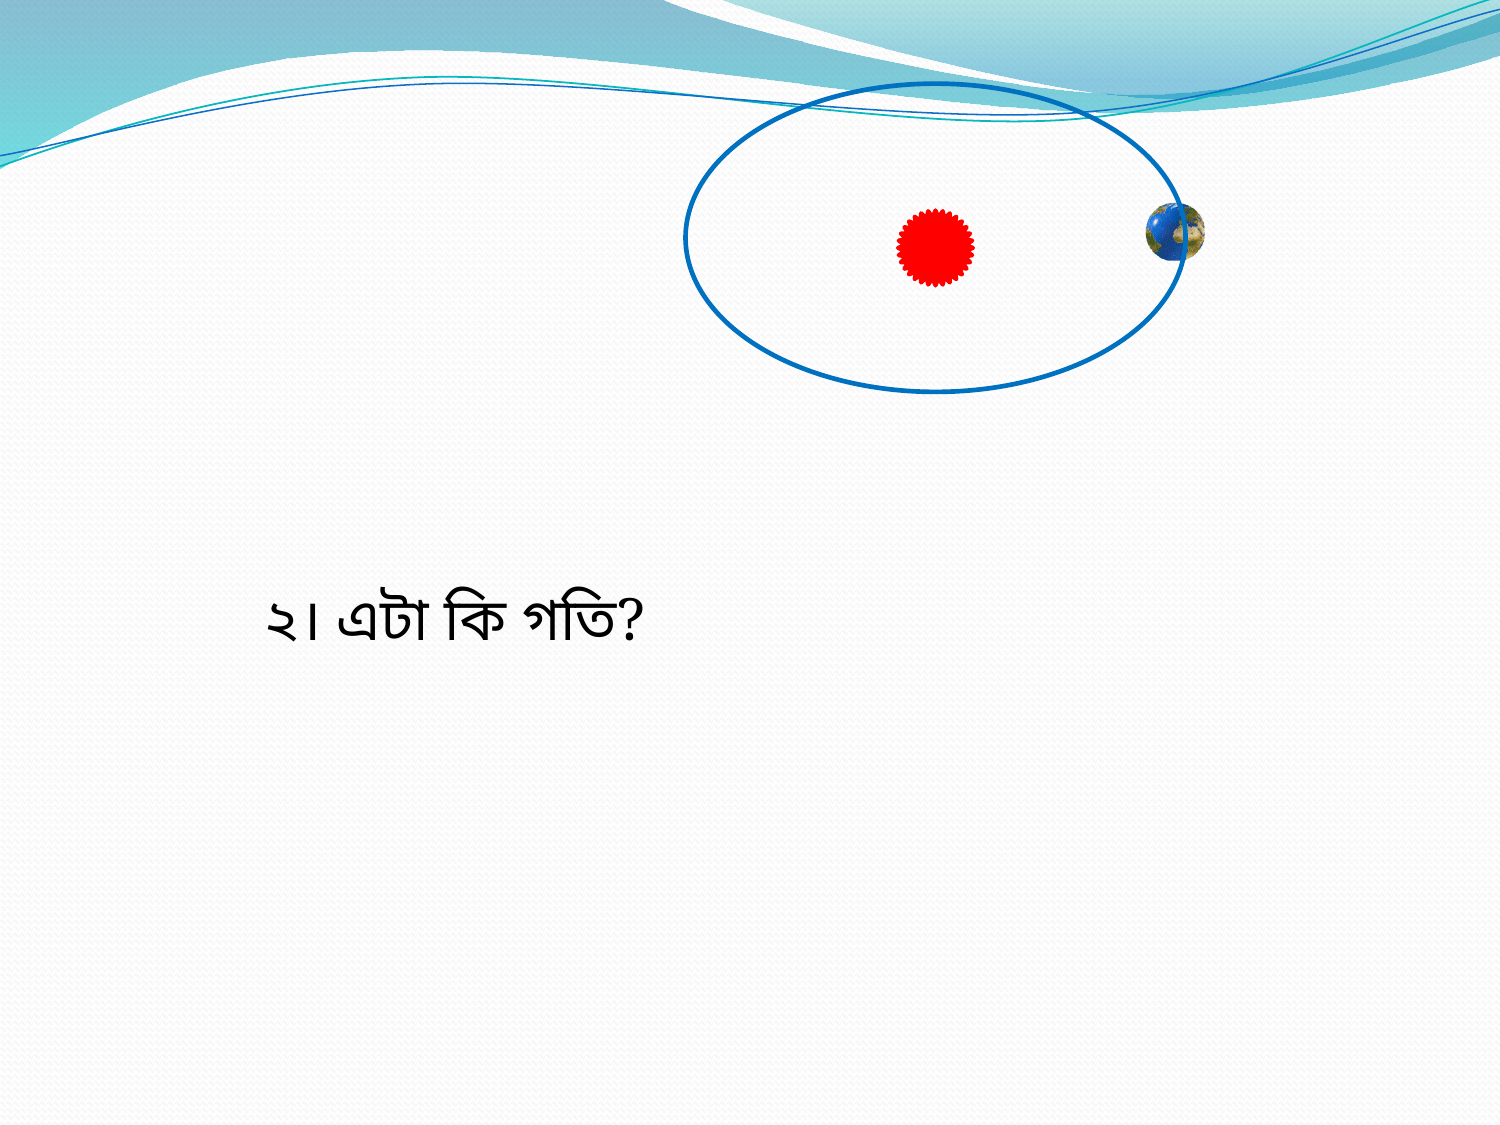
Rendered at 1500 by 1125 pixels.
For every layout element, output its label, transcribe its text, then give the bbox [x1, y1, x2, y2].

text_box ২। এটা কি গতি? [249, 575, 846, 660]
picture [1143, 200, 1207, 264]
text_box [683, 81, 1180, 394]
